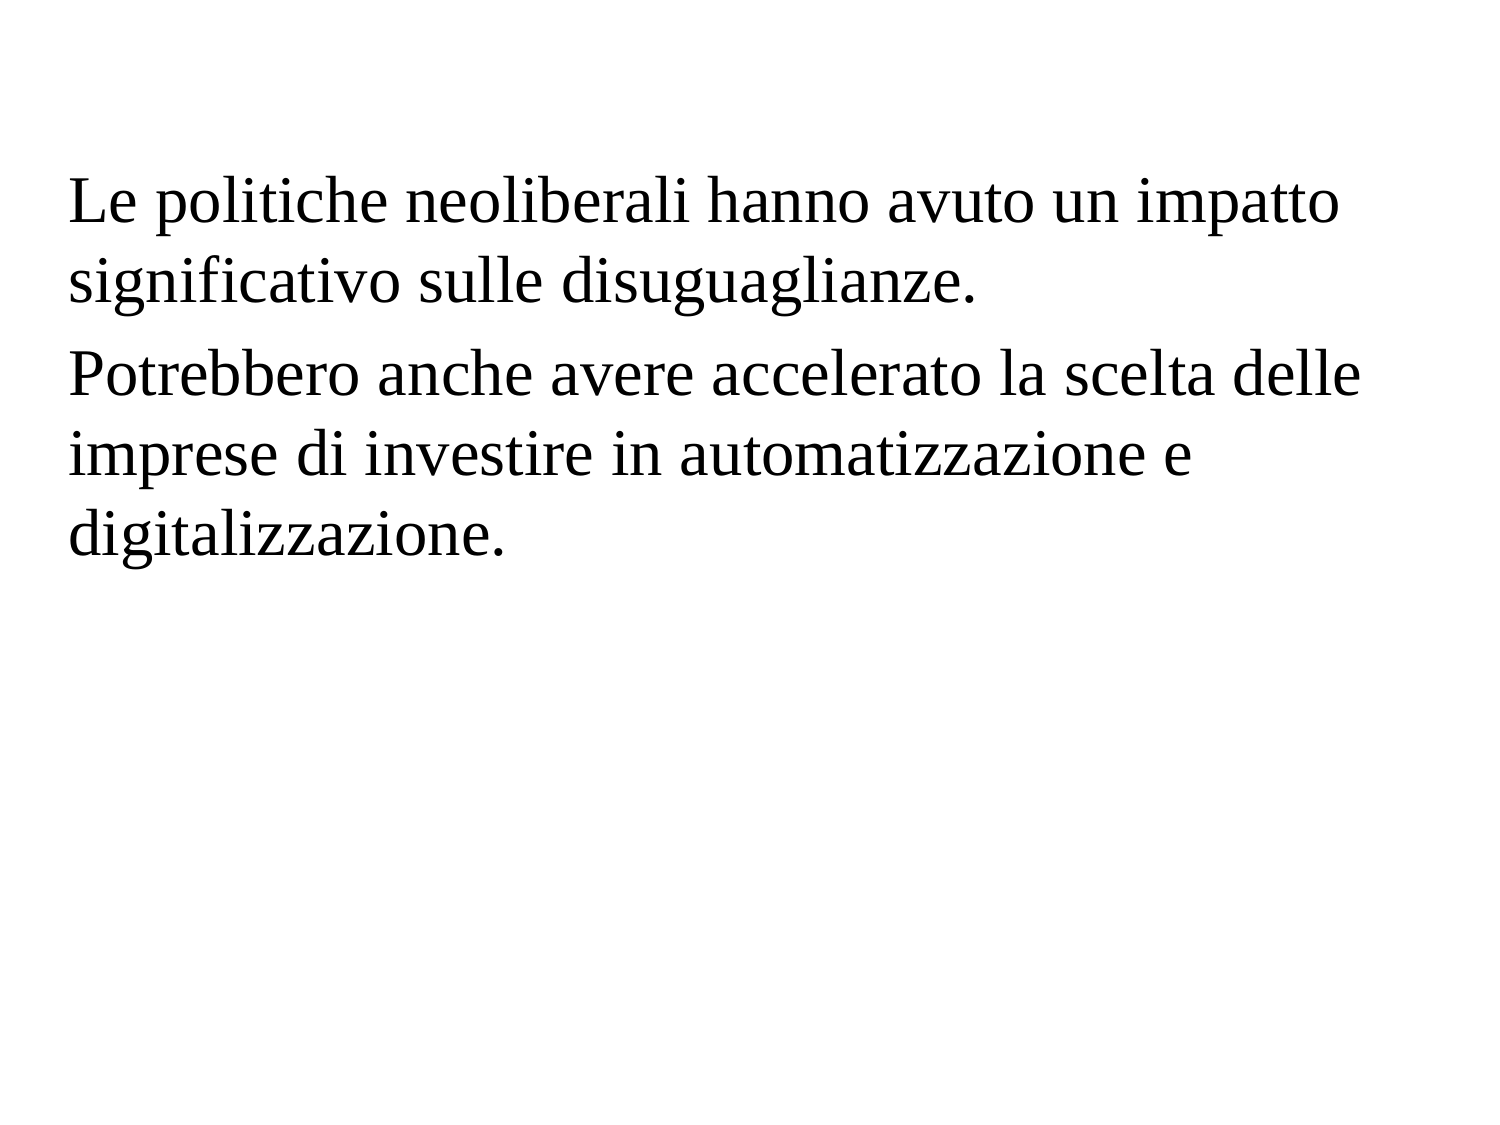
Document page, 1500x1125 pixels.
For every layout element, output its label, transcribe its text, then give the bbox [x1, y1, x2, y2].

list Le politiche neoliberali hanno avuto un impatto significativo sulle disuguaglianze. Potrebbero anche avere accelerato la scelta delle imprese di investire in automatizzazione e digitalizzazione. [52, 54, 1449, 1092]
